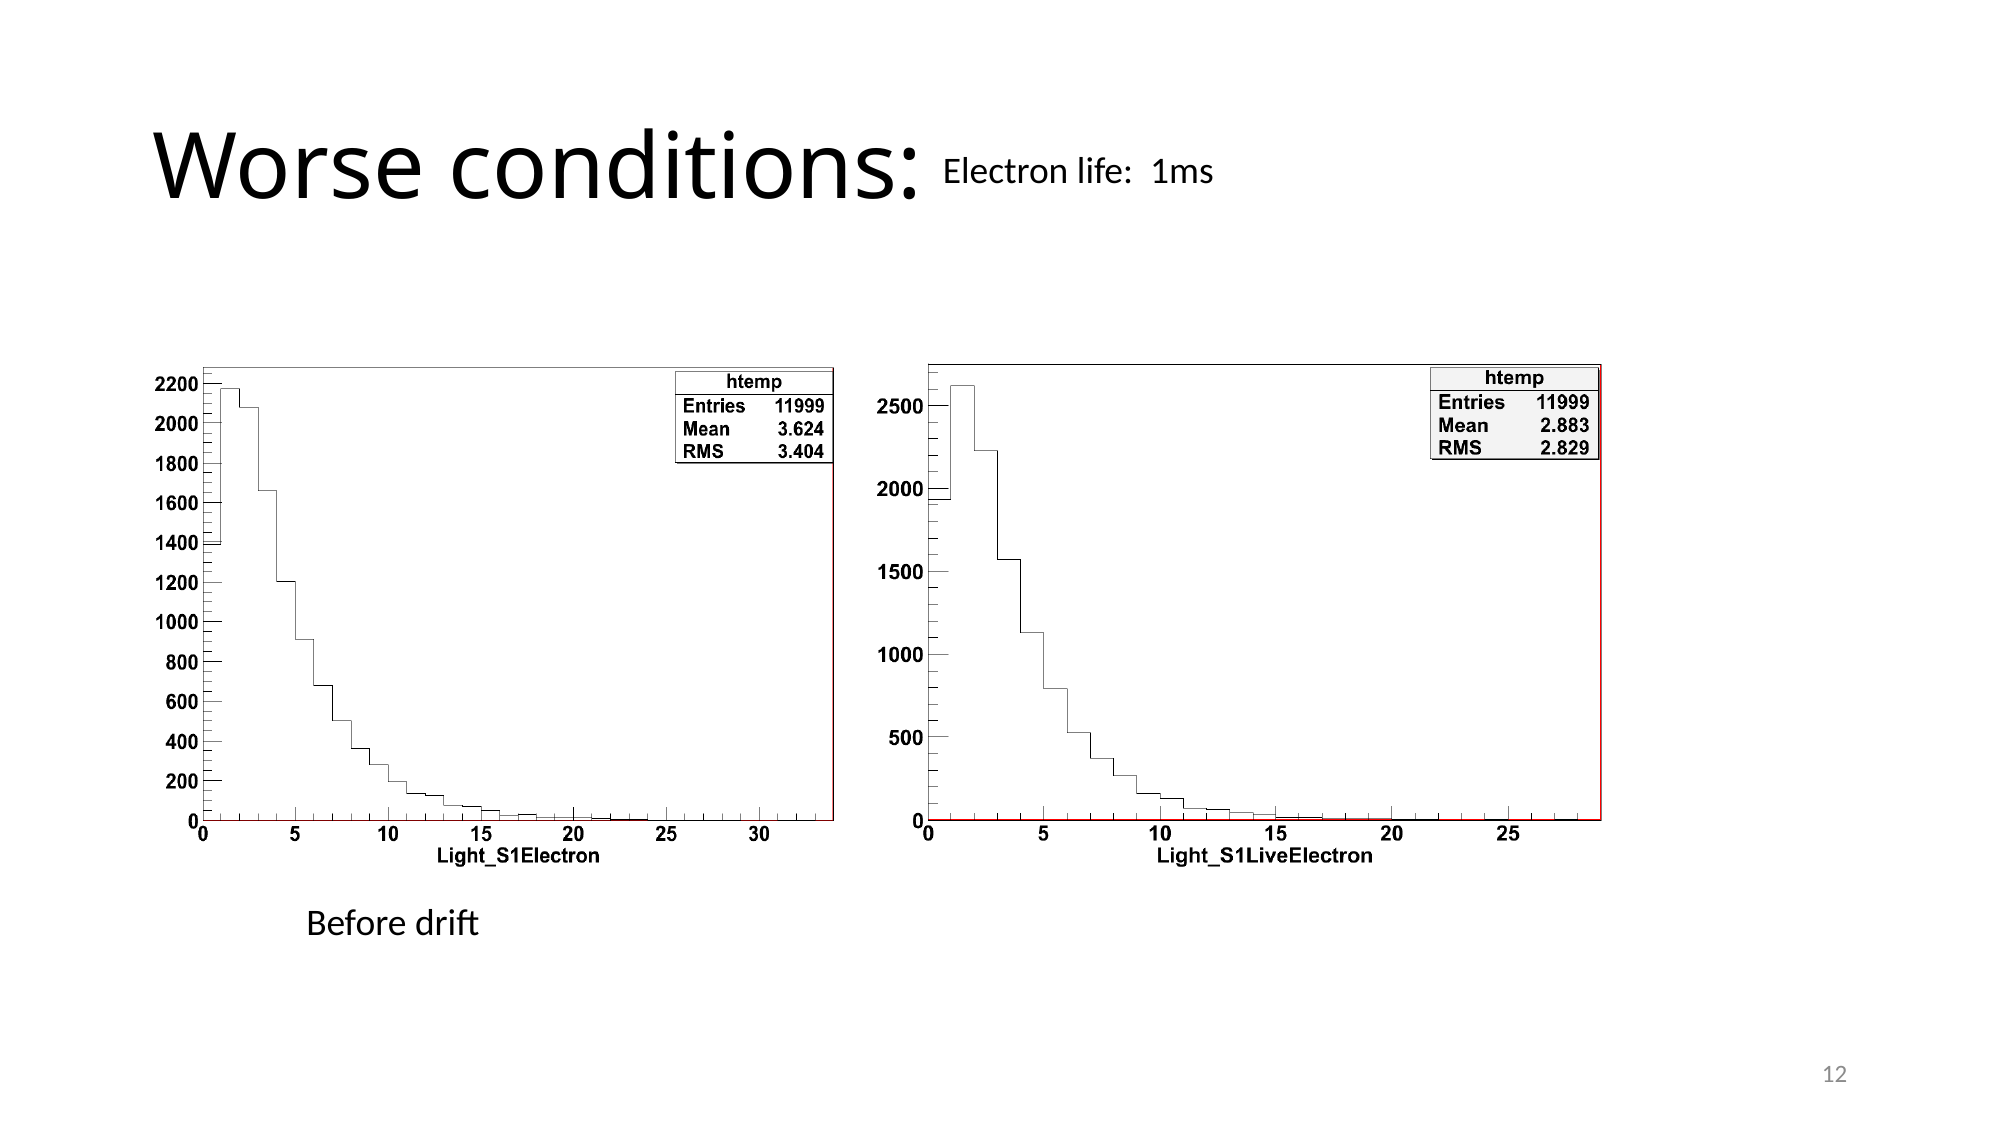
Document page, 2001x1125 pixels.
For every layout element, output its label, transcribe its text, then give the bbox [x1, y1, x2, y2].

text_box Electron life: 1ms [928, 138, 1435, 198]
text_box Before drift [291, 890, 593, 950]
picture [137, 357, 840, 871]
title Worse conditions: [137, 59, 1863, 278]
slide_number 12 [1412, 1042, 1863, 1103]
picture [864, 357, 1606, 871]
